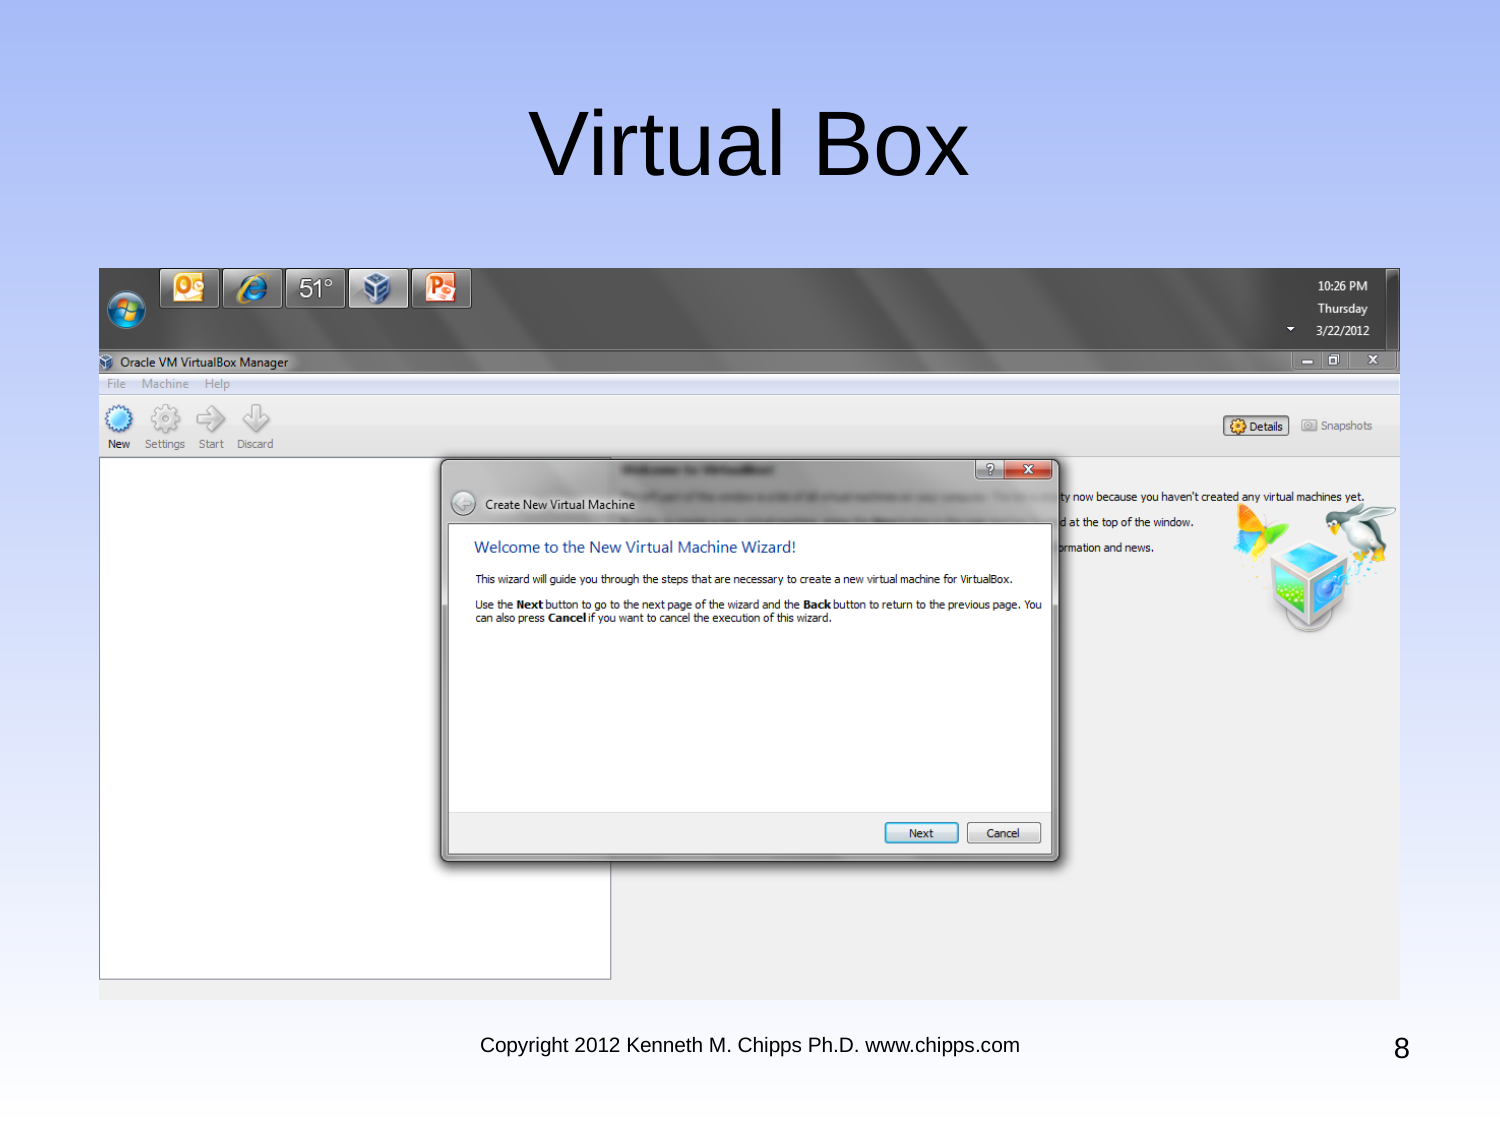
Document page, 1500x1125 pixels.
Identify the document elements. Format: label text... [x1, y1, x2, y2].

picture [99, 268, 1401, 1001]
title Virtual Box [74, 44, 1426, 233]
slide_number 8 [1074, 1021, 1426, 1101]
footer Copyright 2012 Kenneth M. Chipps Ph.D. www.chipps.com [449, 1024, 1051, 1103]
